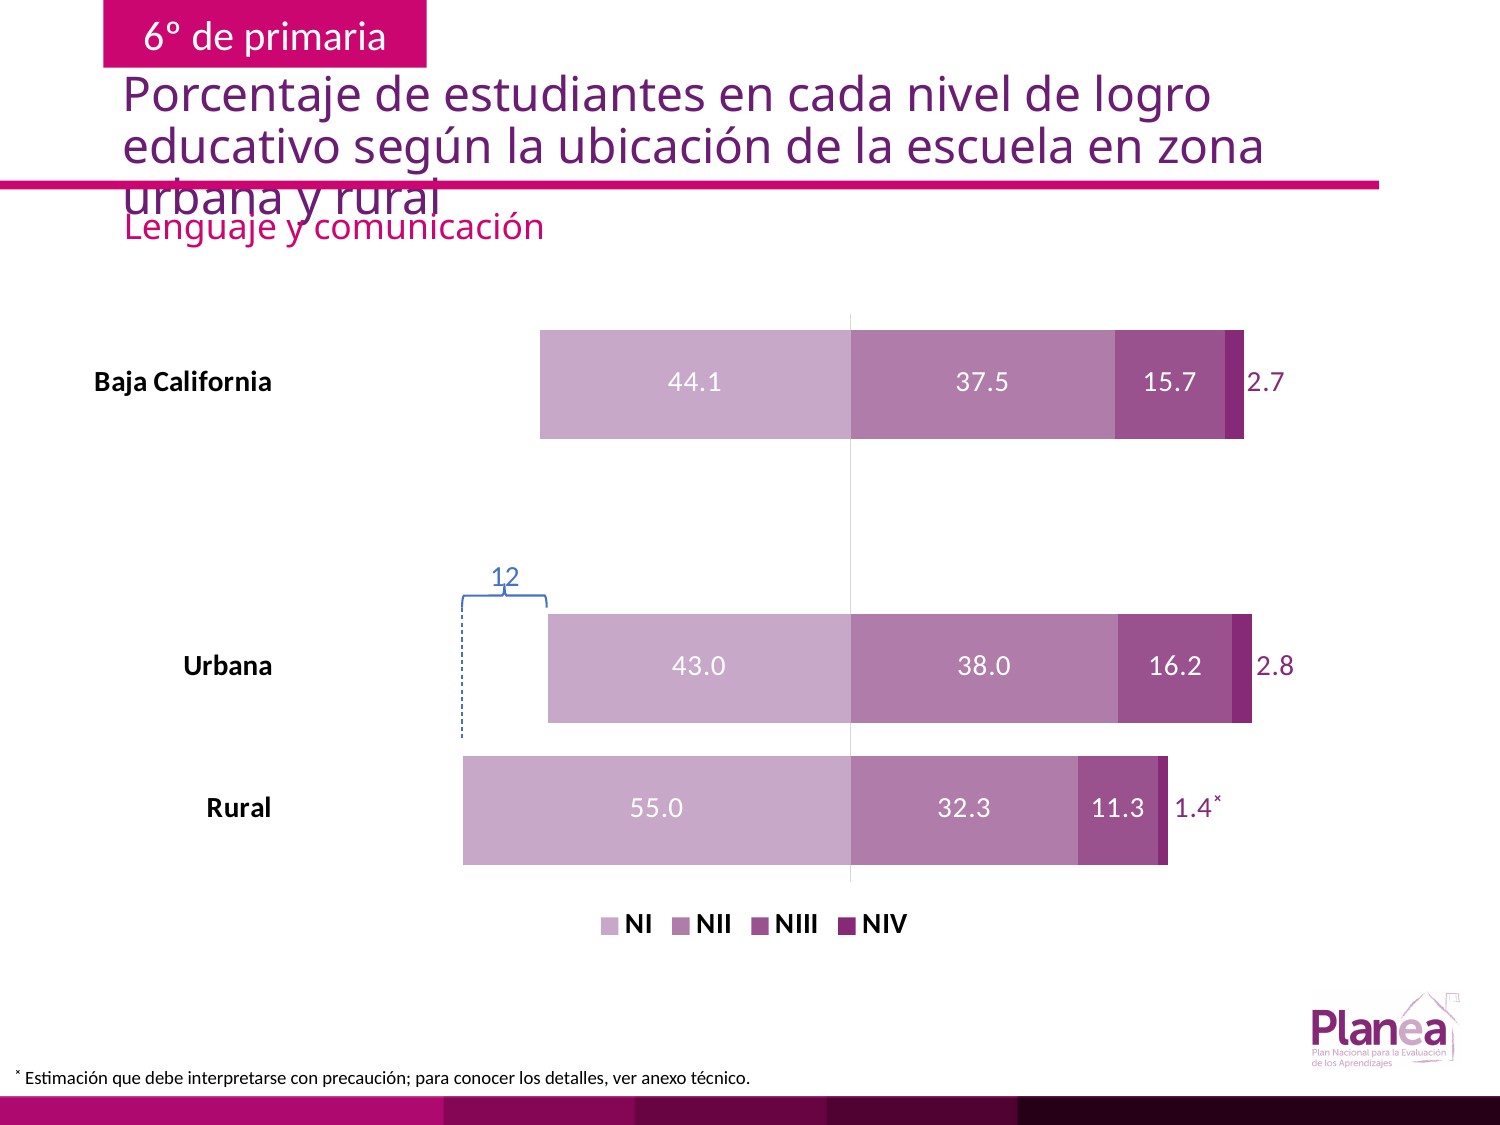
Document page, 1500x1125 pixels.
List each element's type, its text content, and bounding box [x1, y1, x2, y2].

text_box [0, 179, 1380, 190]
picture [1312, 991, 1462, 1068]
list Lenguaje y comunicación [108, 196, 1403, 301]
text_box ˟ Estimación que debe interpretarse con precaución; para conocer los detalles, ver anexo técnico. [0, 1058, 834, 1096]
title Porcentaje de estudiantes en cada nivel de logro educativo según la ubicación de la escuela en zona urbana y rural [107, 62, 1402, 201]
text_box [66, 301, 1442, 947]
picture [0, 1096, 1500, 1125]
